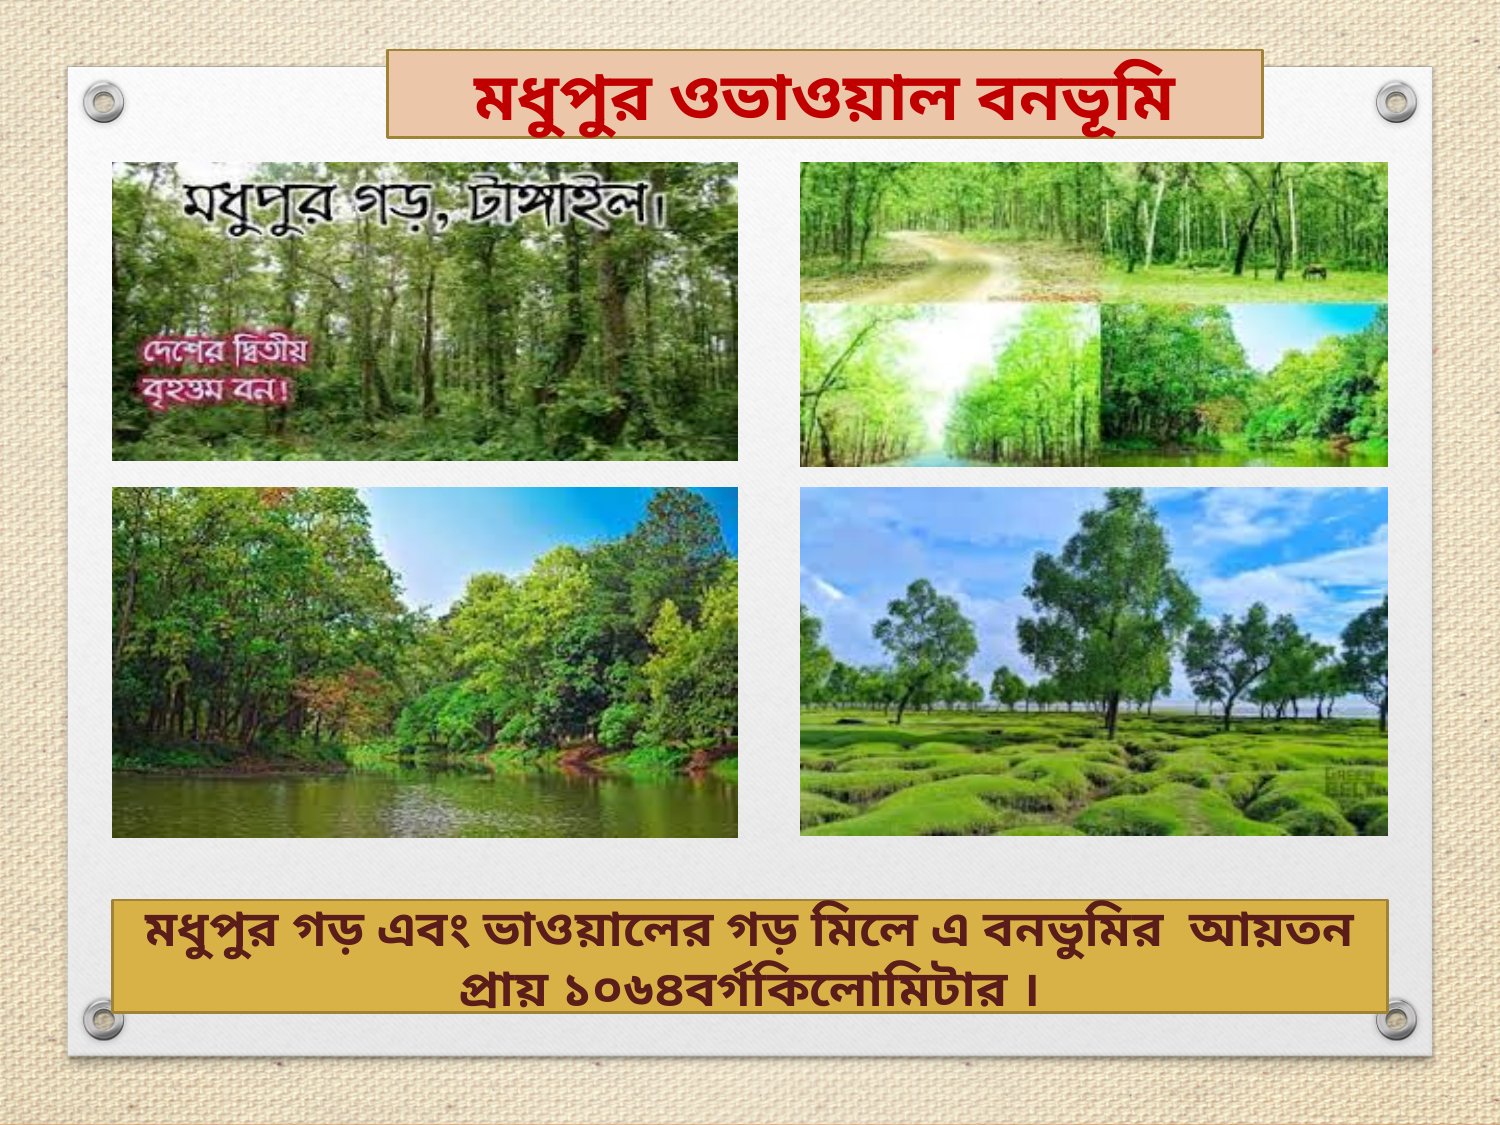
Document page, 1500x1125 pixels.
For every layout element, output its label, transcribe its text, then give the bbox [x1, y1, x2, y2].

text_box মধুপুর ওভাওয়াল বনভূমি [386, 49, 1264, 139]
text_box মধুপুর গড় এবং ভাওয়ালের গড় মিলে এ বনভুমির আয়তন প্রায় ১০৬৪বর্গকিলোমিটার । [111, 899, 1389, 1014]
picture [0, 0, 1500, 1125]
